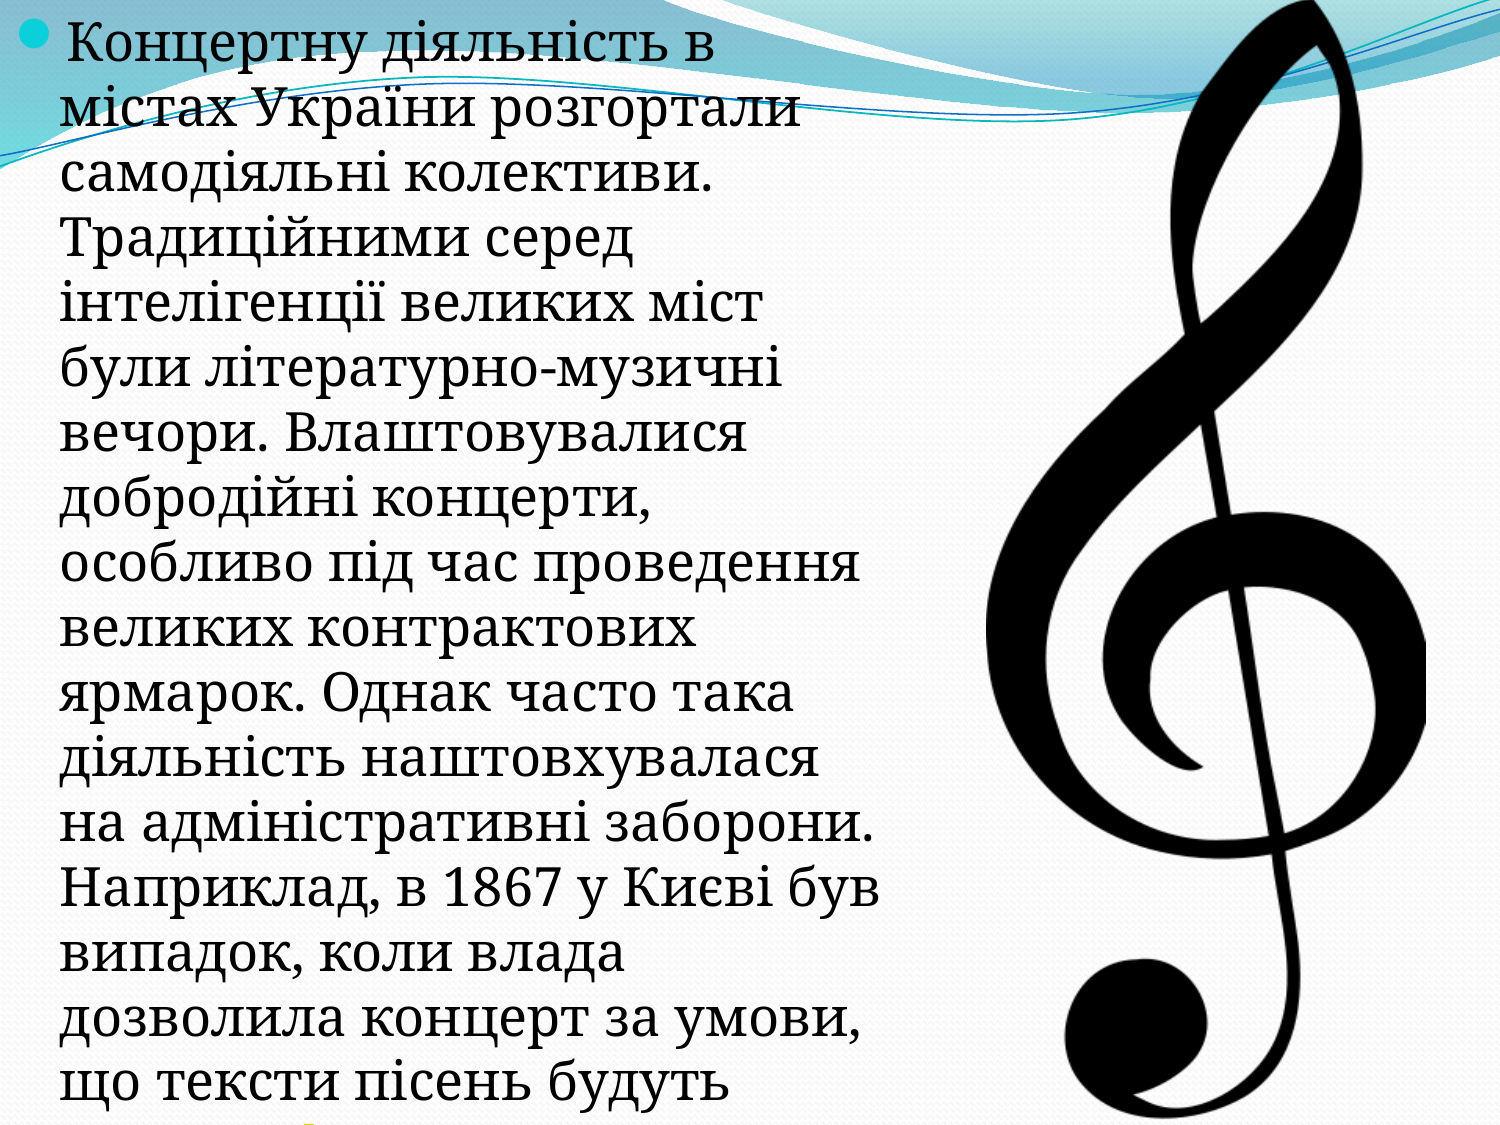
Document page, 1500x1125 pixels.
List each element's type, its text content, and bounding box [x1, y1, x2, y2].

list Концертну діяльність в містах України розгортали самодіяльні колективи. Традиційними серед інтелігенції великих міст були літературно-музичні вечори. Влаштовувалися добродійні концерти, особливо під час проведення великих контрактових ярмарок. Однак часто така діяльність наштовхувалася на адміністративні заборони. Наприклад, в 1867 у Києві був випадок, коли влада дозволила концерт за умови, що тексти пісень будуть звучати французькою мовою [0, 0, 904, 1125]
picture [985, 0, 1426, 1125]
